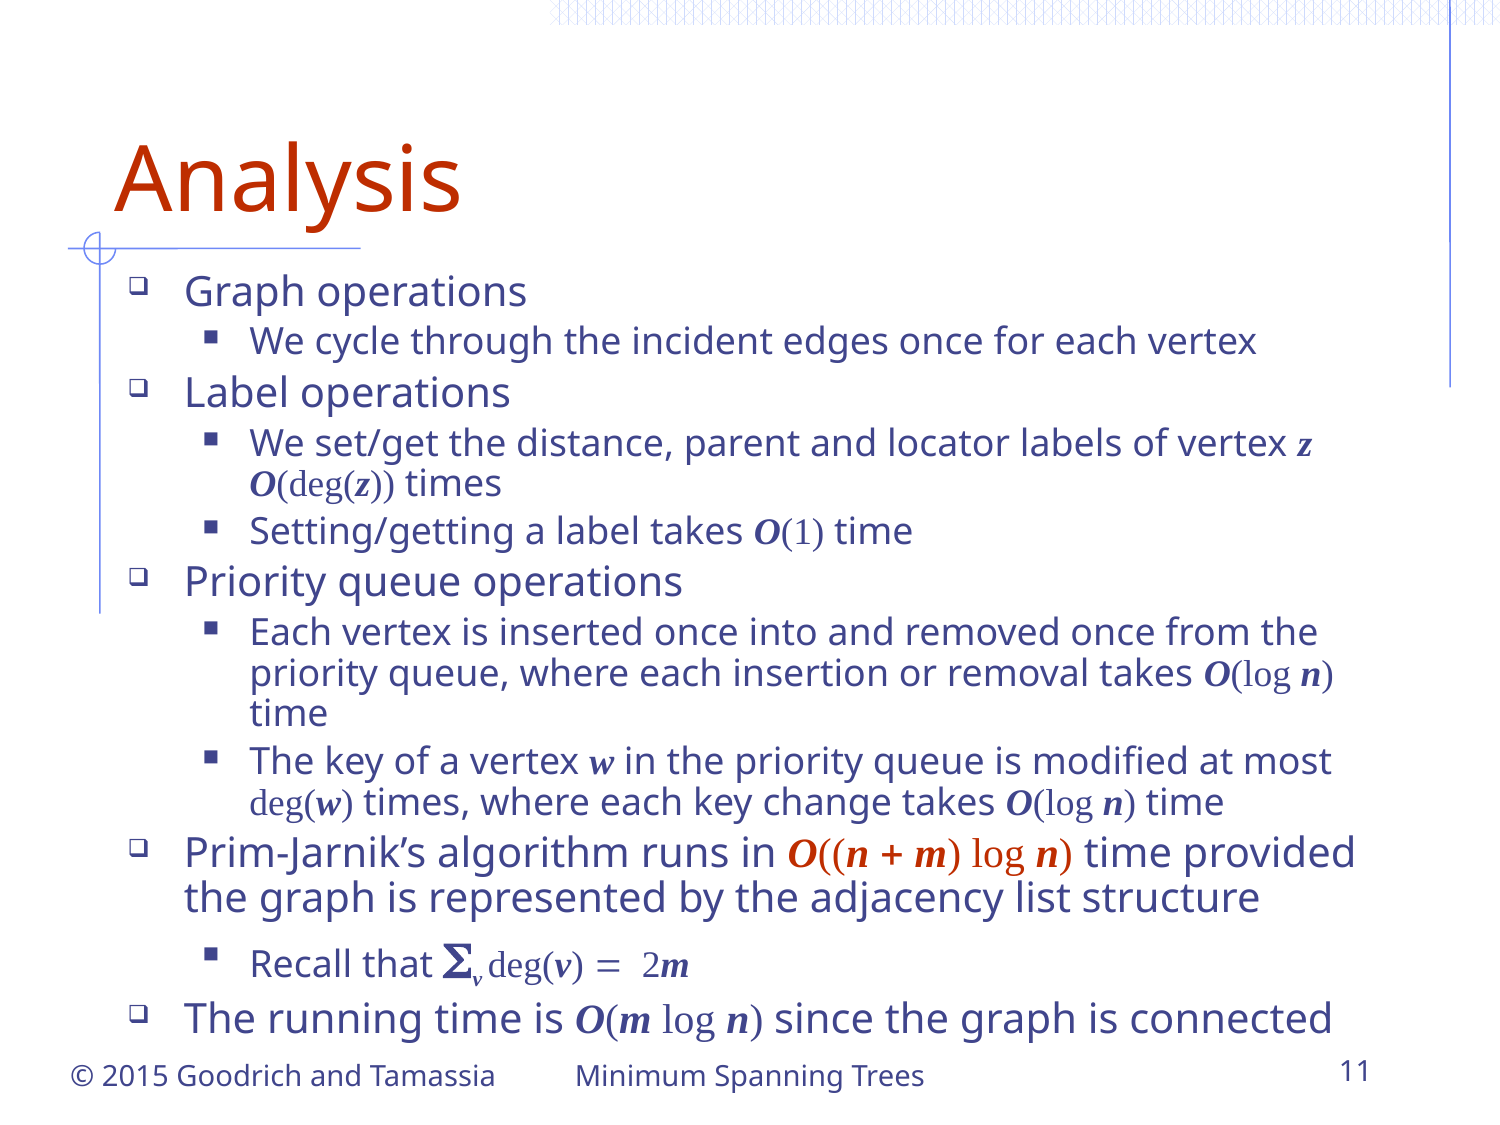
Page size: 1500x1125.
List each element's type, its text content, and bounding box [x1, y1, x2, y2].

title Analysis [99, 50, 1375, 238]
list Graph operations We cycle through the incident edges once for each vertex Label operations We set/get the distance, parent and locator labels of vertex z O(deg(z)) times Setting/getting a label takes O(1) time Priority queue operations Each vertex is inserted once into and removed once from the priority queue, where each insertion or removal takes O(log n) time The key of a vertex w in the priority queue is modified at most deg(w) times, where each key change takes O(log n) time Prim-Jarnik’s algorithm runs in O((n + m) log n) time provided the graph is represented by the adjacency list structure Recall that Sv deg(v) = 2m The running time is O(m log n) since the graph is connected [112, 262, 1438, 1038]
footer Minimum Spanning Trees [512, 1038, 988, 1101]
slide_number 11 [1074, 1038, 1388, 1101]
